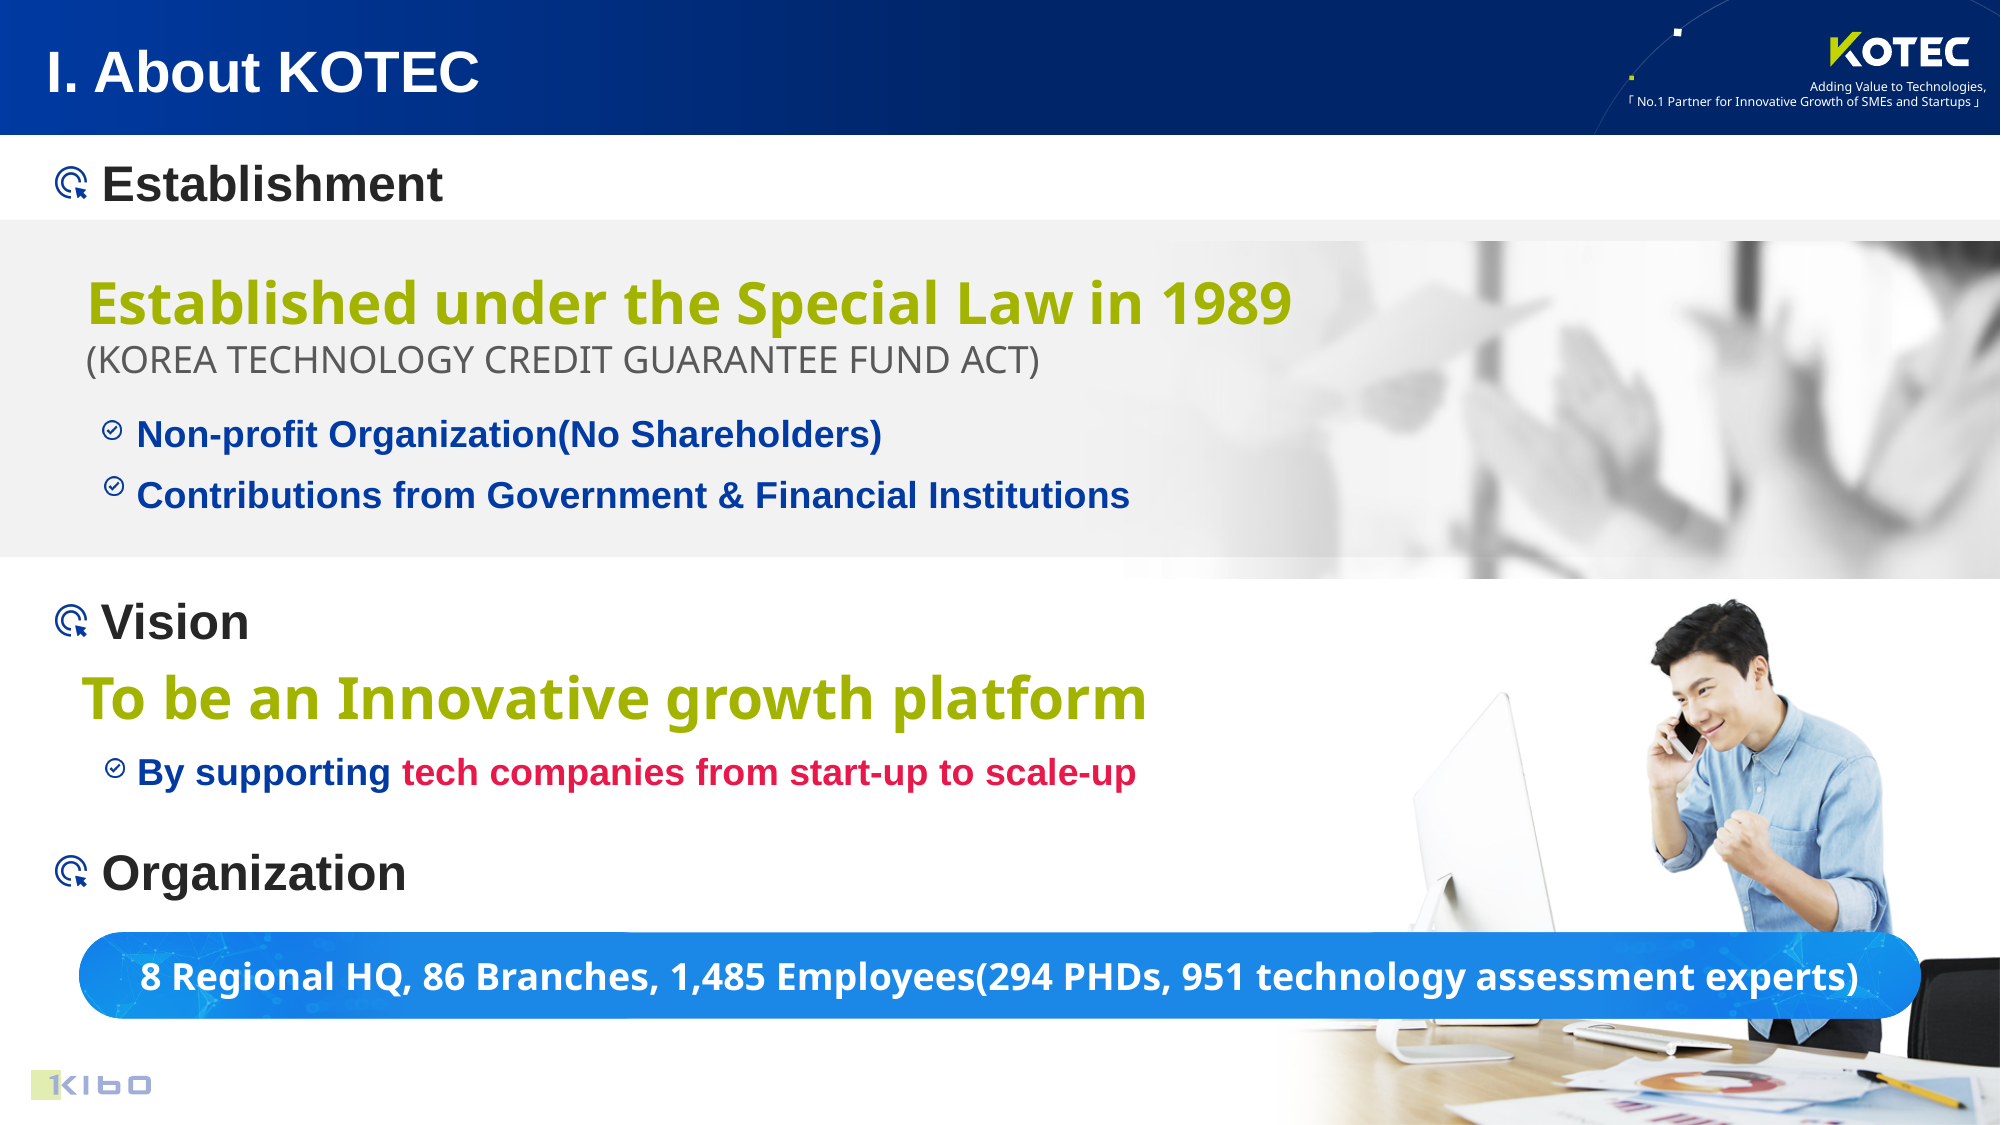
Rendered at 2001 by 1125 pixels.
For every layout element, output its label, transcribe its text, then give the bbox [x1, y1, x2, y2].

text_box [79, 932, 1921, 1019]
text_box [105, 748, 1143, 794]
picture [921, 241, 2000, 1125]
list I. About KOTEC [46, 38, 1553, 99]
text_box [55, 589, 251, 651]
text_box [0, 219, 2000, 558]
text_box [55, 839, 409, 901]
text_box To be an Innovative growth platform [81, 660, 1165, 731]
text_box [100, 265, 1280, 518]
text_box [55, 151, 446, 212]
picture [1567, 0, 2000, 135]
